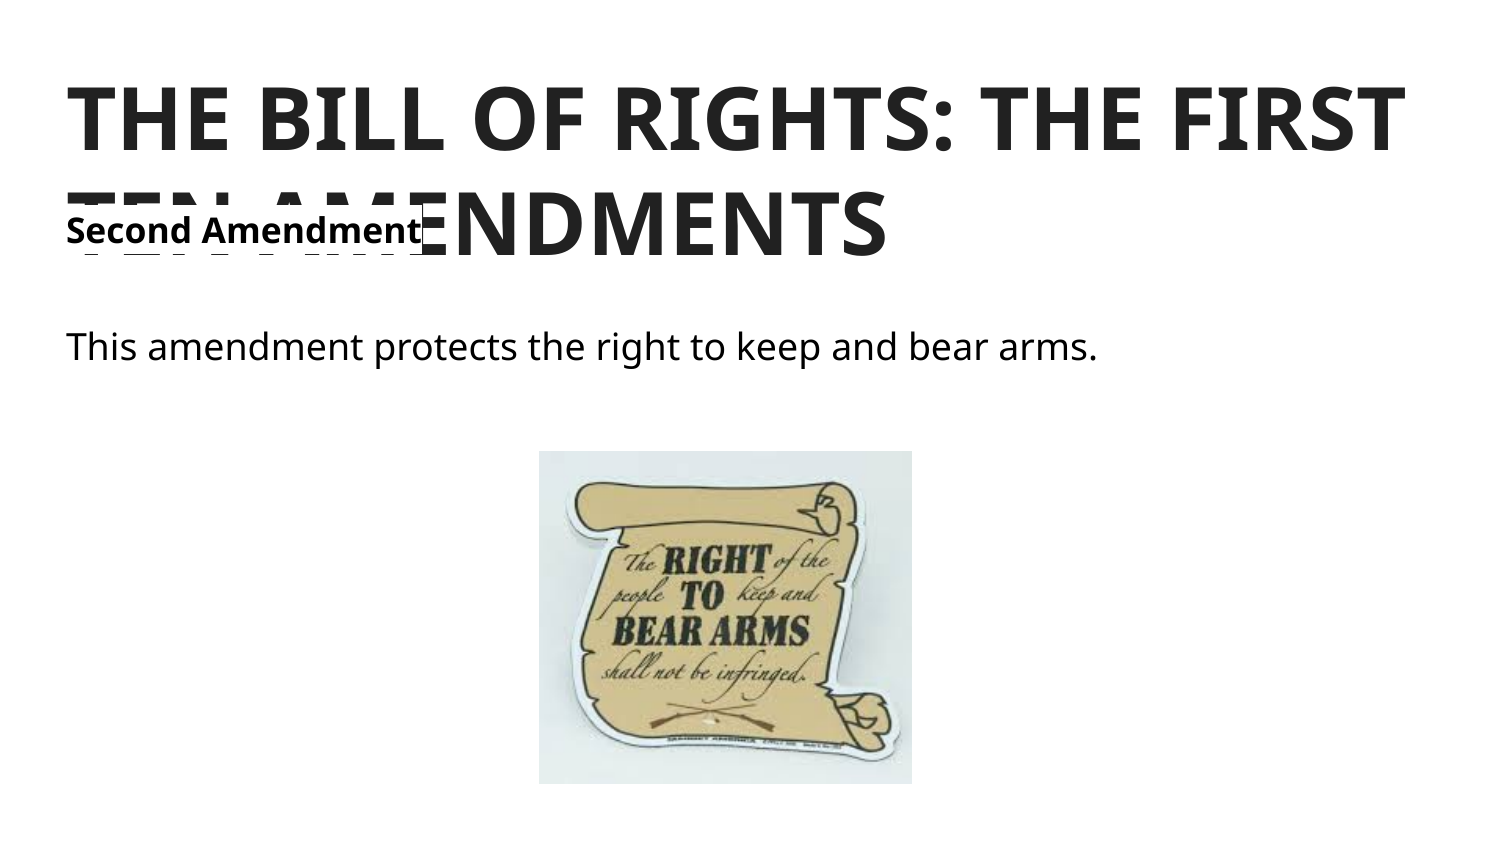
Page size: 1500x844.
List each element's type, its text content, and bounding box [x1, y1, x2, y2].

picture [539, 451, 912, 784]
list Second Amendment This amendment protects the right to keep and bear arms. [51, 201, 1449, 750]
title THE BILL OF RIGHTS: THE FIRST TEN AMENDMENTS [51, 48, 1449, 180]
